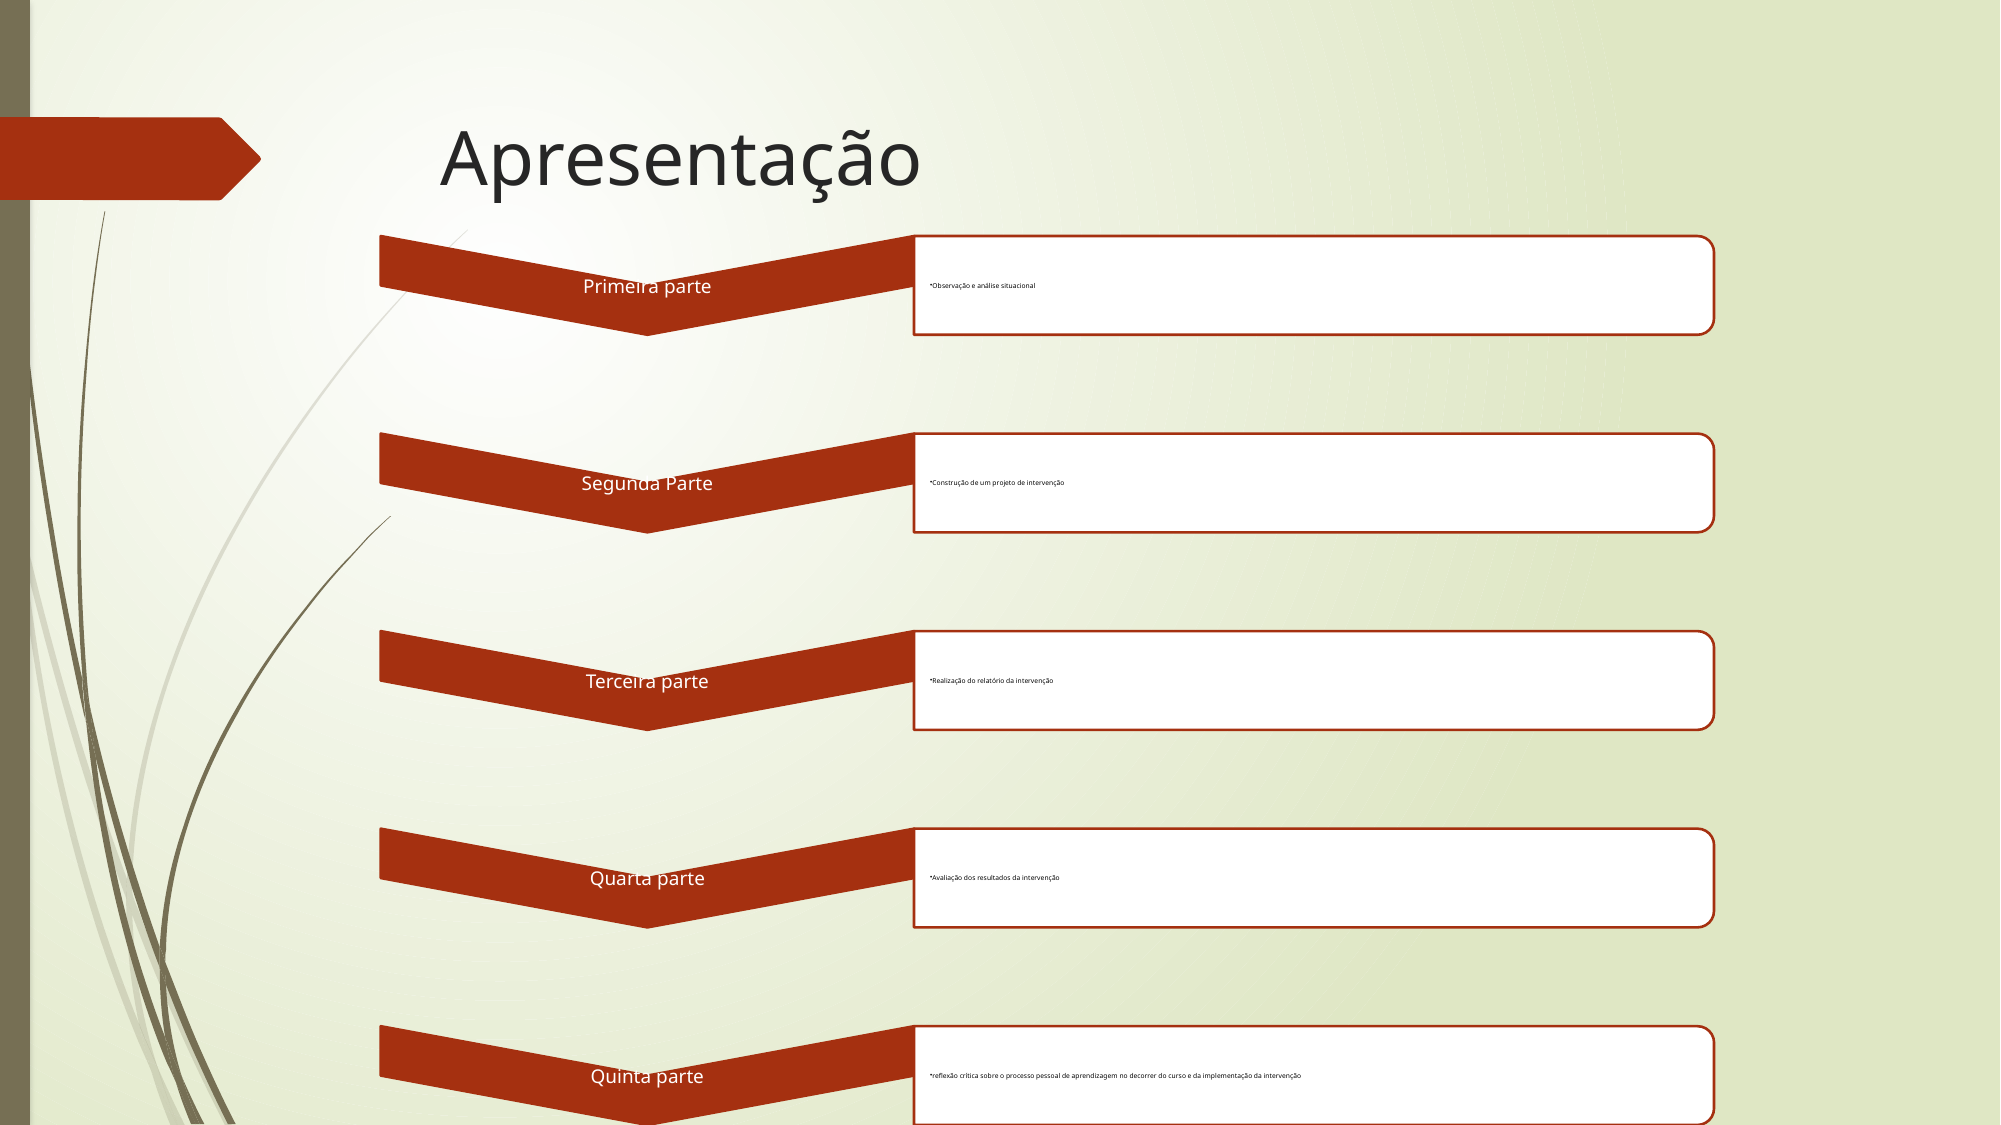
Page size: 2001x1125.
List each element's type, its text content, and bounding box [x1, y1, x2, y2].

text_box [380, 235, 1715, 1125]
title Apresentação [425, 102, 1888, 313]
